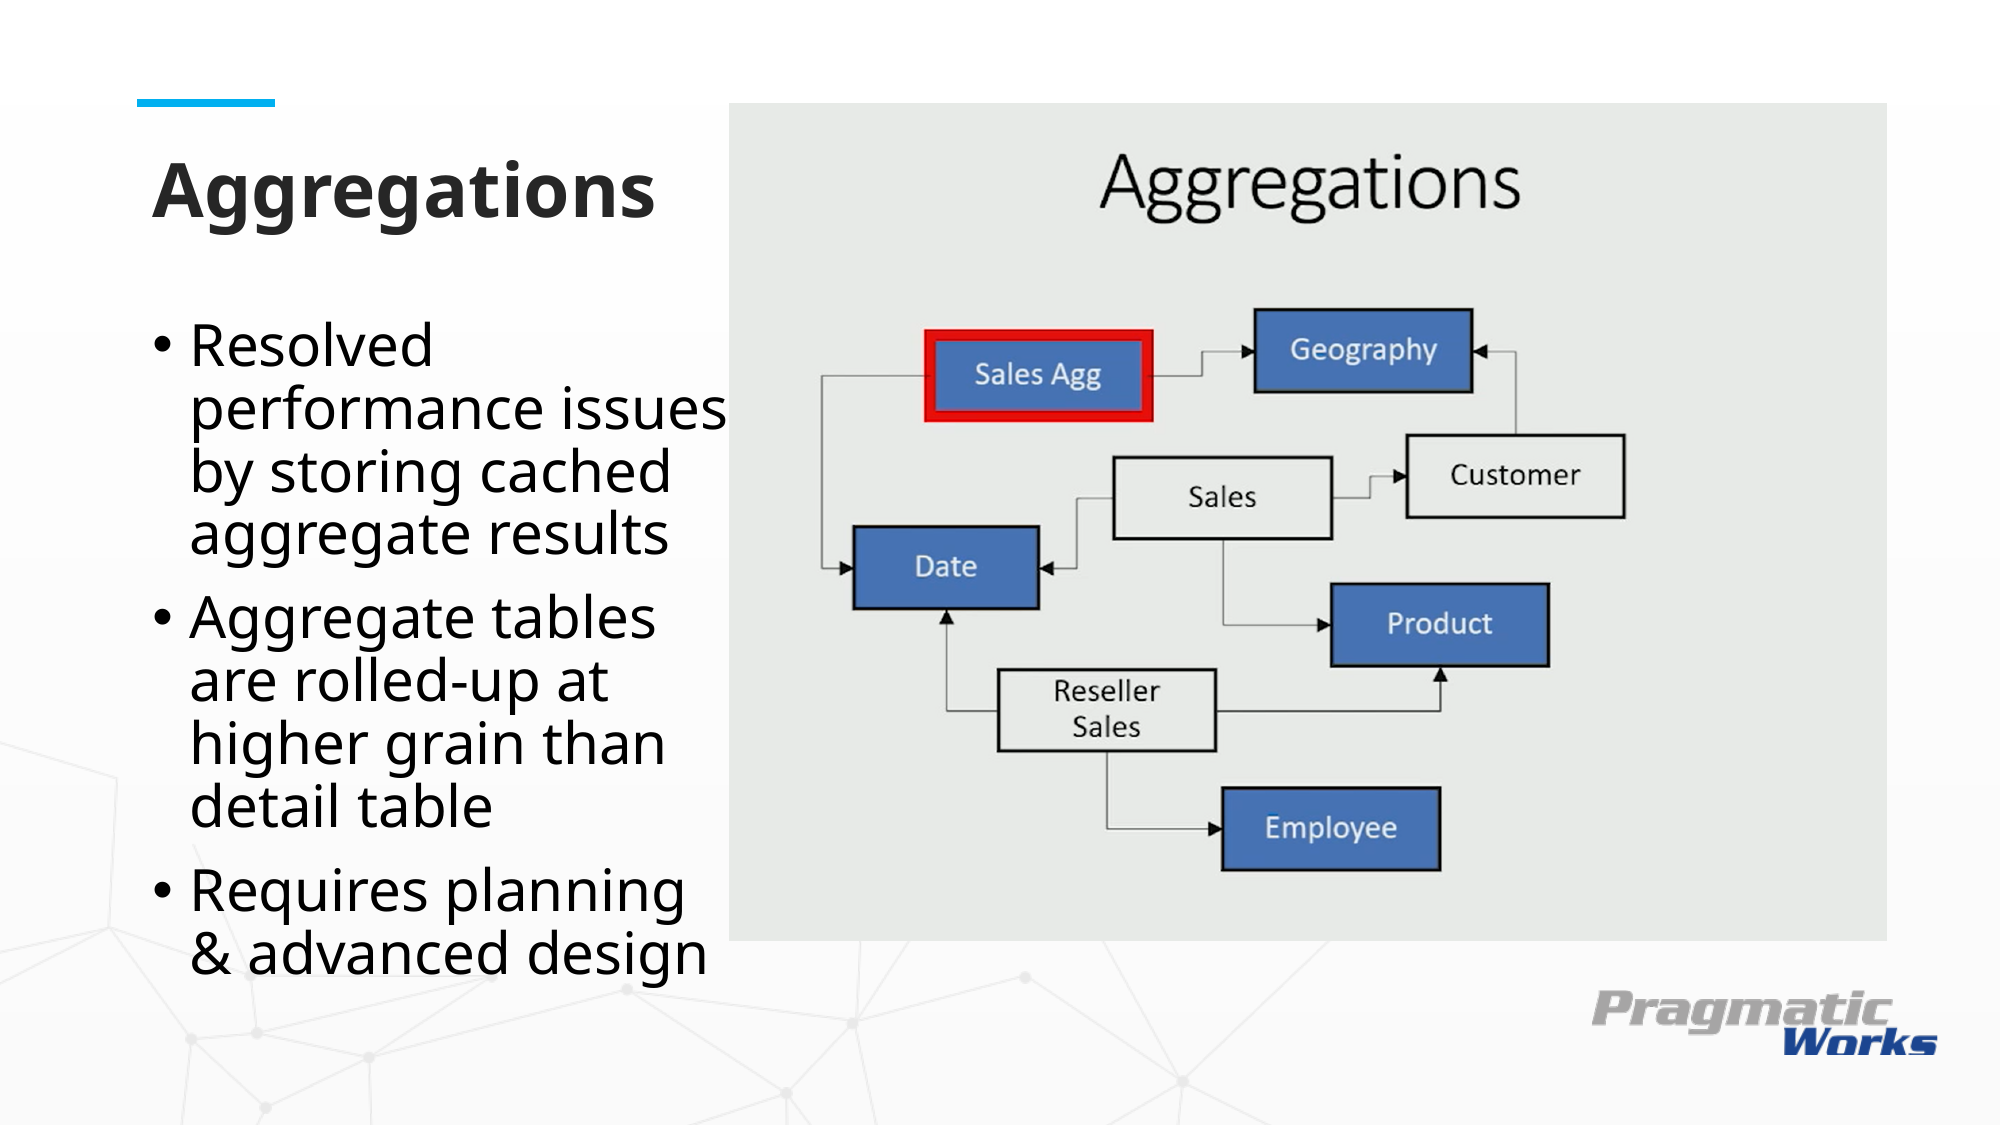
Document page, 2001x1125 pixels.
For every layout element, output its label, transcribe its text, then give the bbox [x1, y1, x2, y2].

title Aggregations [137, 103, 729, 242]
picture [729, 103, 1887, 941]
list Resolved performance issues by storing cached aggregate results Aggregate tables are rolled-up at higher grain than detail table Requires planning & advanced design [137, 308, 757, 1105]
